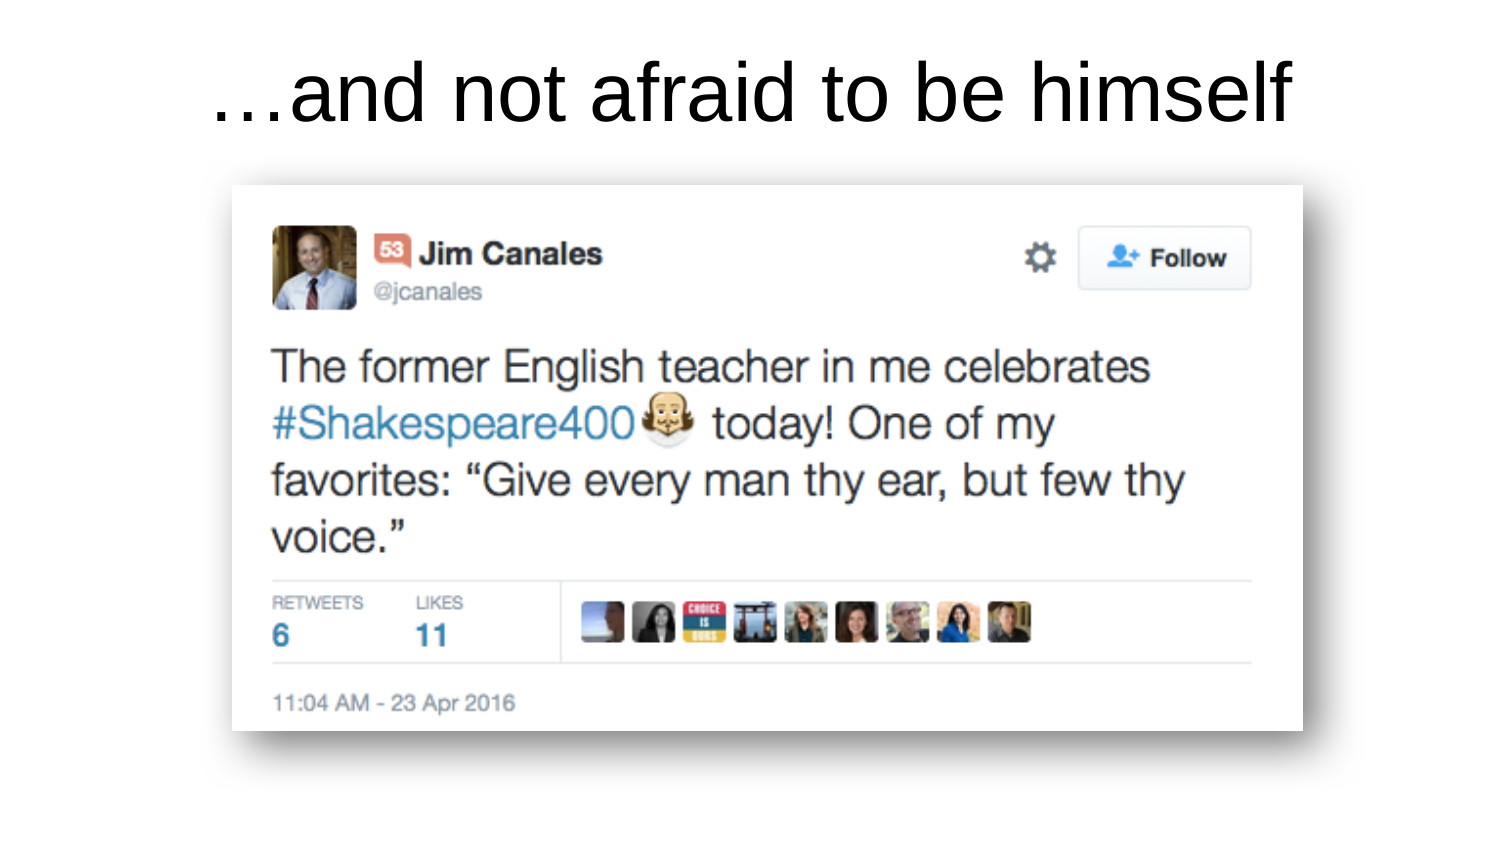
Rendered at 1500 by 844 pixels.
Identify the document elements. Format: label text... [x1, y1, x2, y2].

title …and not afraid to be himself [75, 18, 1425, 159]
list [147, 184, 1388, 731]
